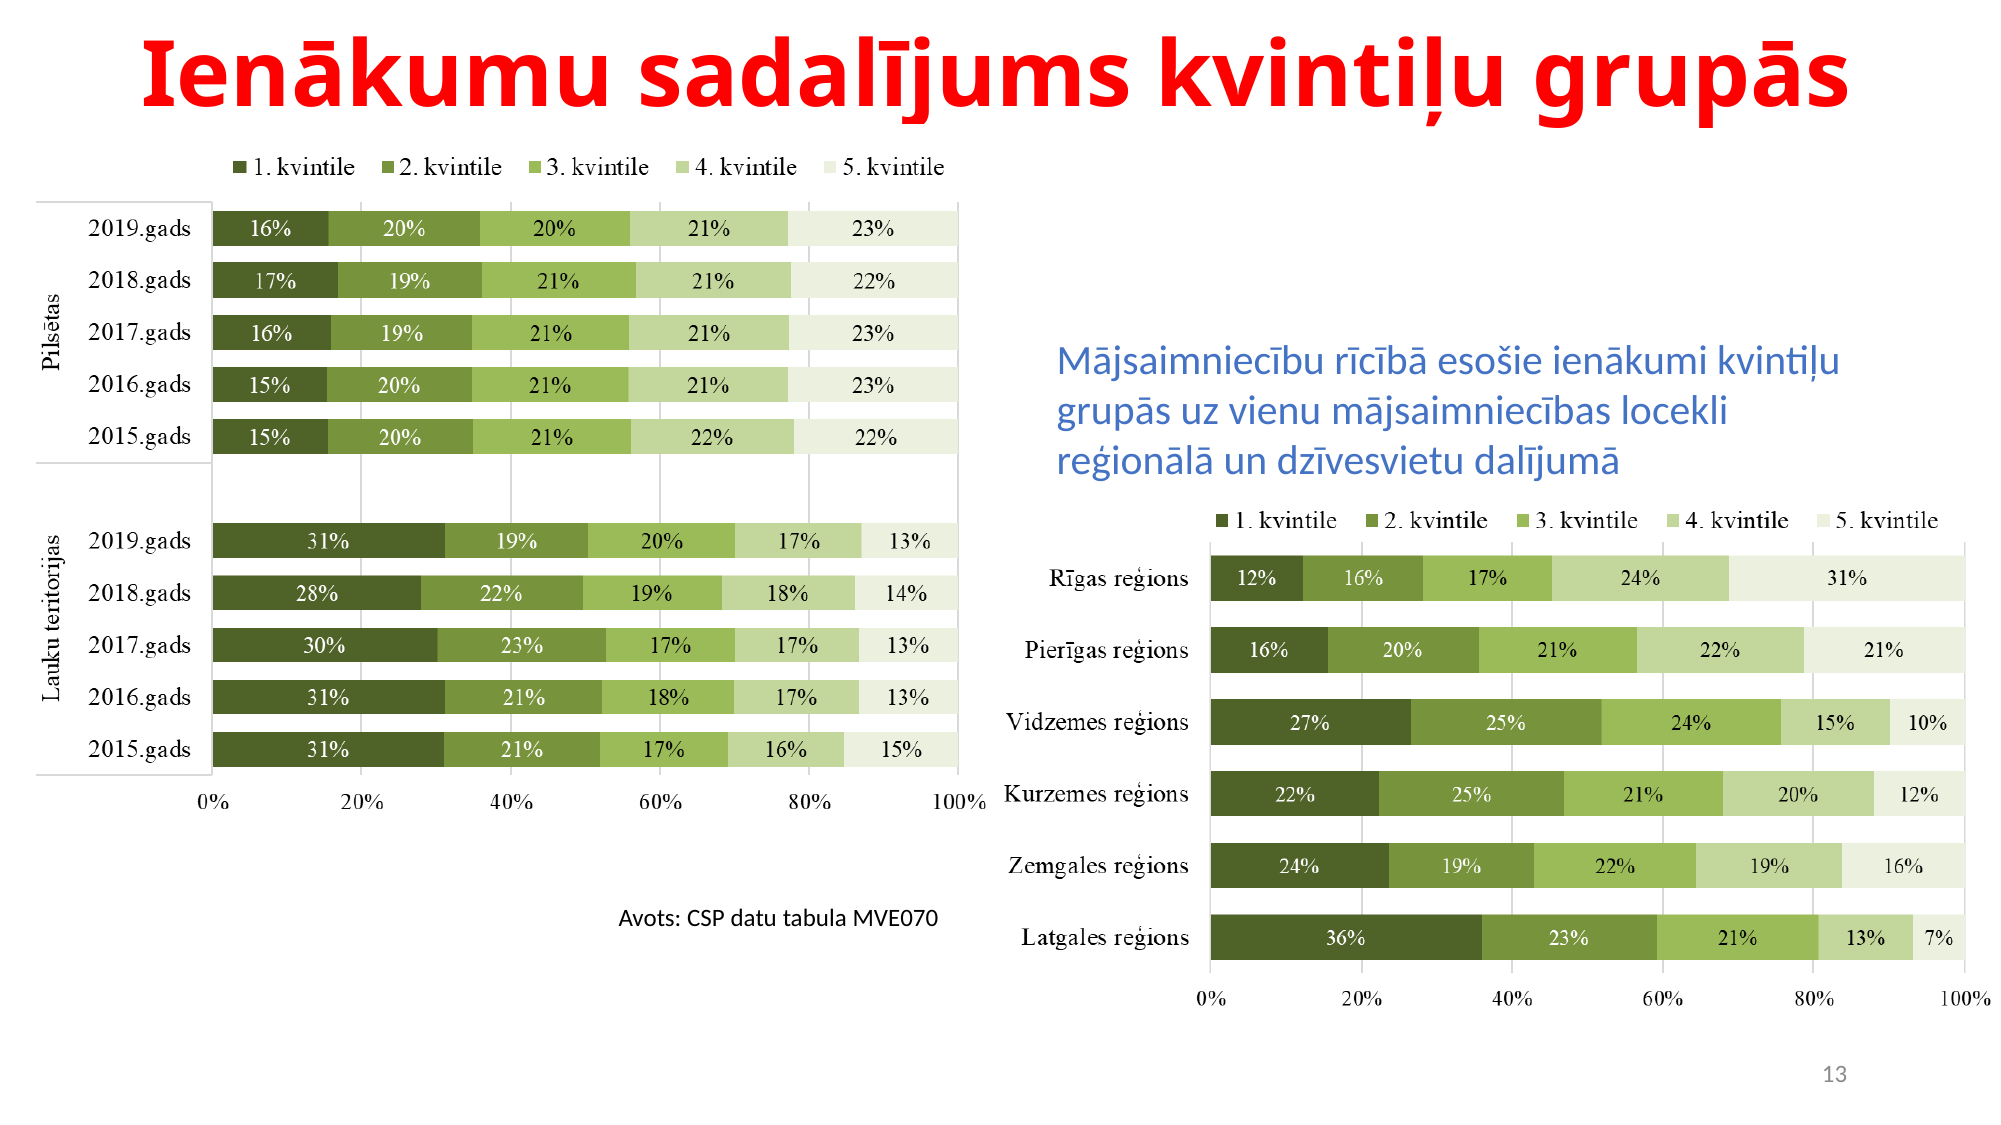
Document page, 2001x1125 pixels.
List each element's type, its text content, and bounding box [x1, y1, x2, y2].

picture [1000, 492, 2000, 1013]
slide_number 13 [1412, 1042, 1863, 1103]
title Ienākumu sadalījums kvintiļu grupās [12, 0, 1982, 154]
picture [0, 124, 998, 823]
text_box Avots: CSP datu tabula MVE070 [603, 894, 986, 940]
text_box Mājsaimniecību rīcībā esošie ienākumi kvintiļu grupās uz vienu mājsaimniecības locekli reģionālā un dzīvesvietu dalījumā [1041, 325, 1899, 491]
